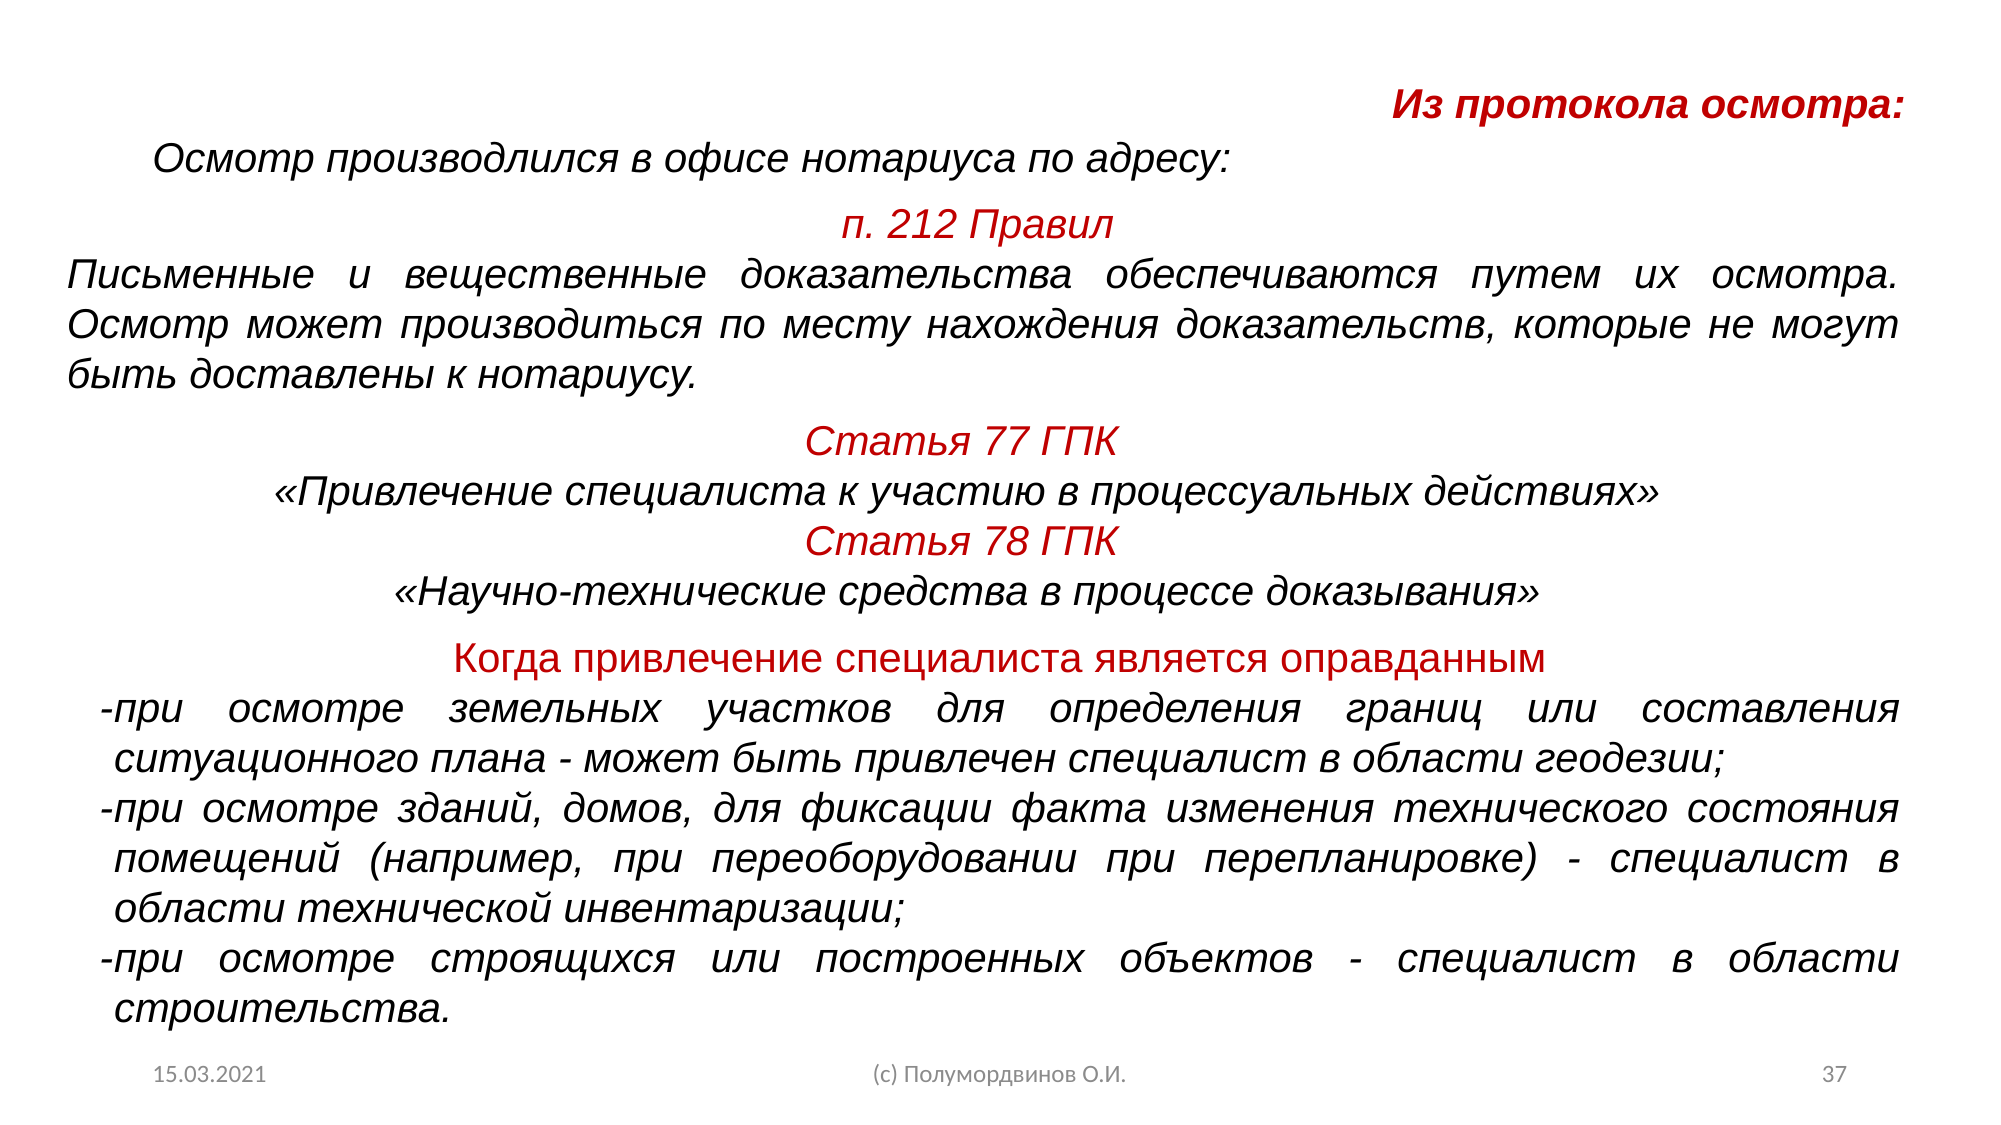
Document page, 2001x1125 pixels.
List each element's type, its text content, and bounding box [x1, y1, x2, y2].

footer (с) Полумордвинов О.И. [662, 1042, 1338, 1103]
text_box Осмотр производлился в офисе нотариуса по адресу: [137, 123, 2000, 189]
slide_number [137, 1042, 588, 1103]
text_box Когда привлечение специалиста является оправданным - при осмотре земельных участков для определения границ или составления ситуационного плана - может быть привлечен специалист в области геодезии; - при осмотре зданий, домов, для фиксации факта изменения технического состояния помещений (например, при переоборудовании при перепланировке) - специалист в области технической инвентаризации; - при осмотре строящихся или построенных объектов - специалист в области строительства. [84, 623, 1916, 1039]
text_box п. 212 Правил Письменные и вещественные доказательства обеспечиваются путем их осмотра. Осмотр может производиться по месту нахождения доказательств, которые не могут быть доставлены к нотариусу. [52, 189, 1915, 405]
slide_number 37 [1412, 1042, 1863, 1103]
text_box Статья 77 ГПК «Привлечение специалиста к участию в процессуальных действиях» Статья 78 ГПК «Научно-технические средства в процессе доказывания» [52, 406, 1883, 622]
text_box Из протокола осмотра: [1377, 69, 1921, 123]
